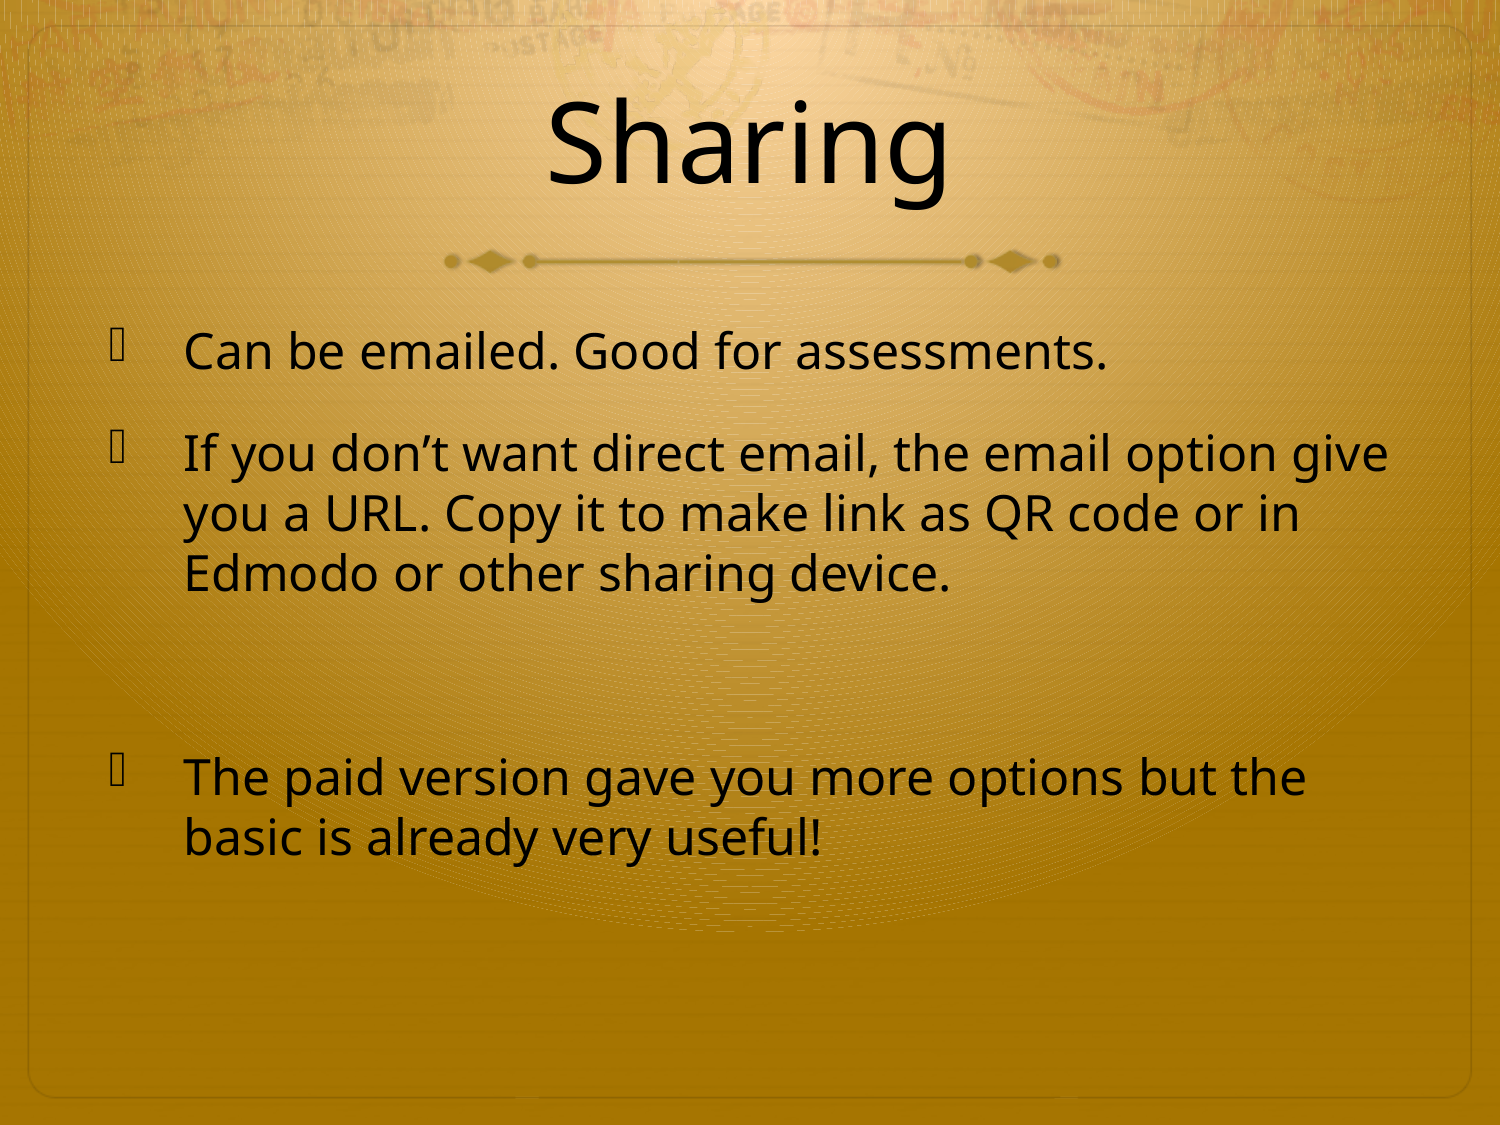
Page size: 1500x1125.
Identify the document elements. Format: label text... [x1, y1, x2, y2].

title Sharing [93, 45, 1407, 233]
list Can be emailed. Good for assessments. If you don’t want direct email, the email option give you a URL. Copy it to make link as QR code or in Edmodo or other sharing device. The paid version gave you more options but the basic is already very useful! [93, 312, 1407, 988]
picture [0, 0, 1500, 1125]
